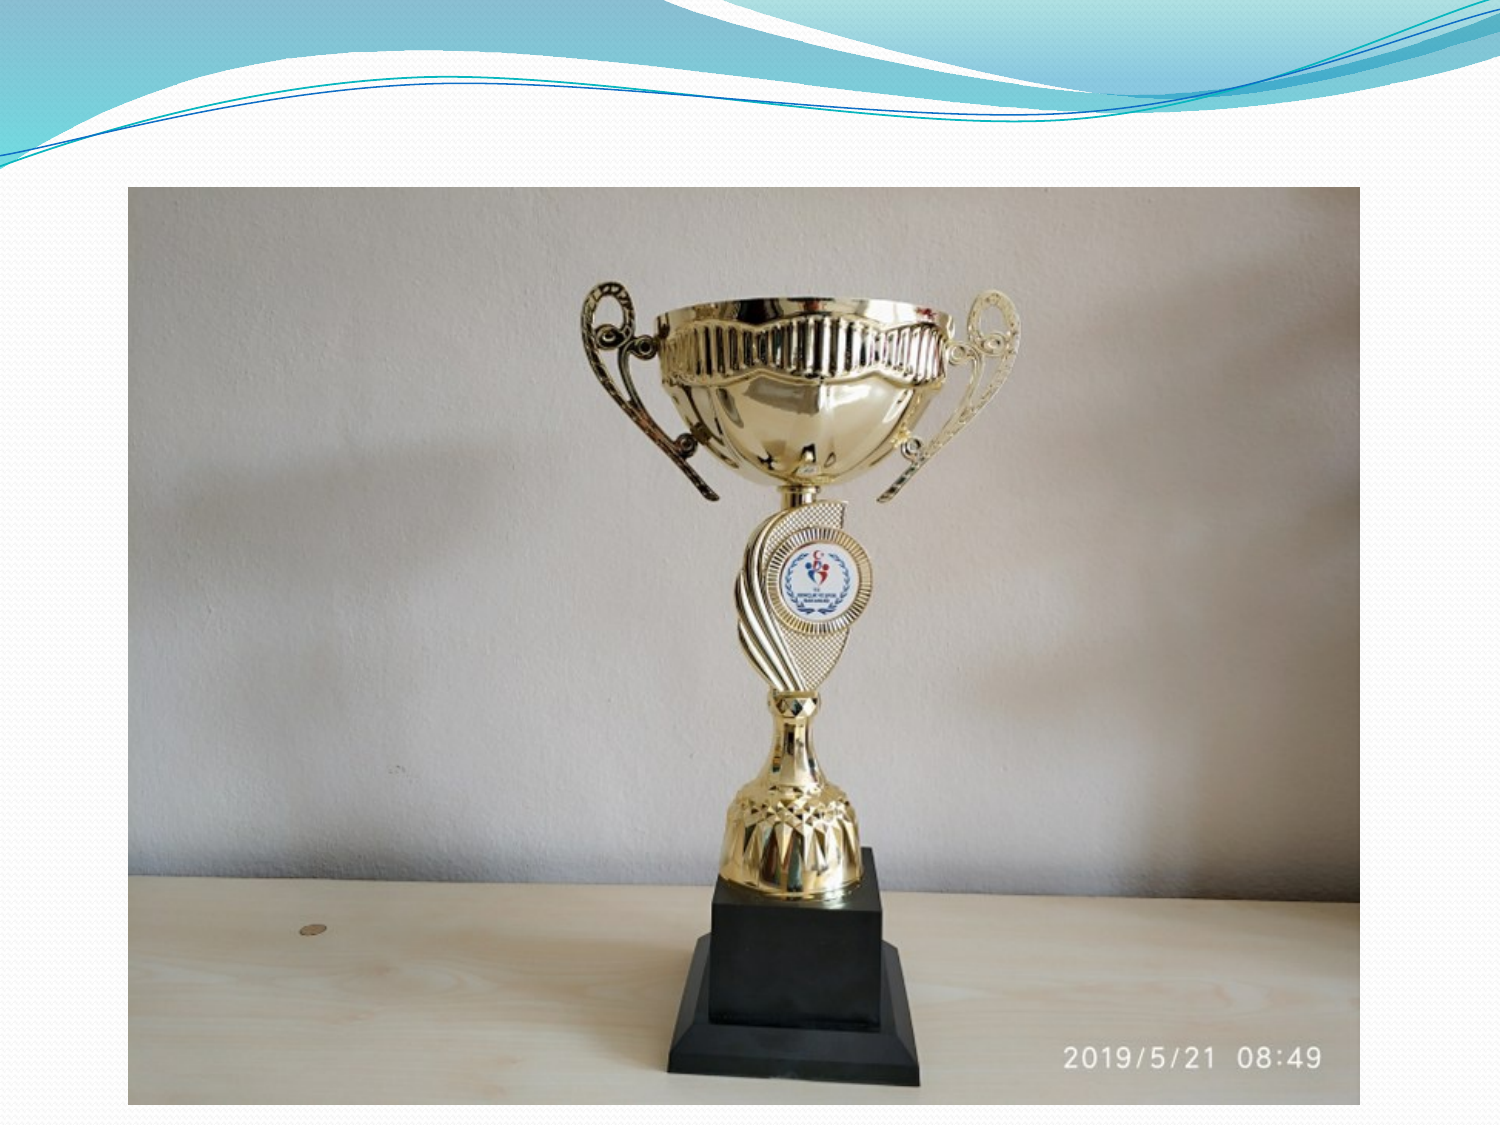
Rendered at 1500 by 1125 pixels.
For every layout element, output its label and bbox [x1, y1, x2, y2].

picture [128, 187, 1360, 1105]
